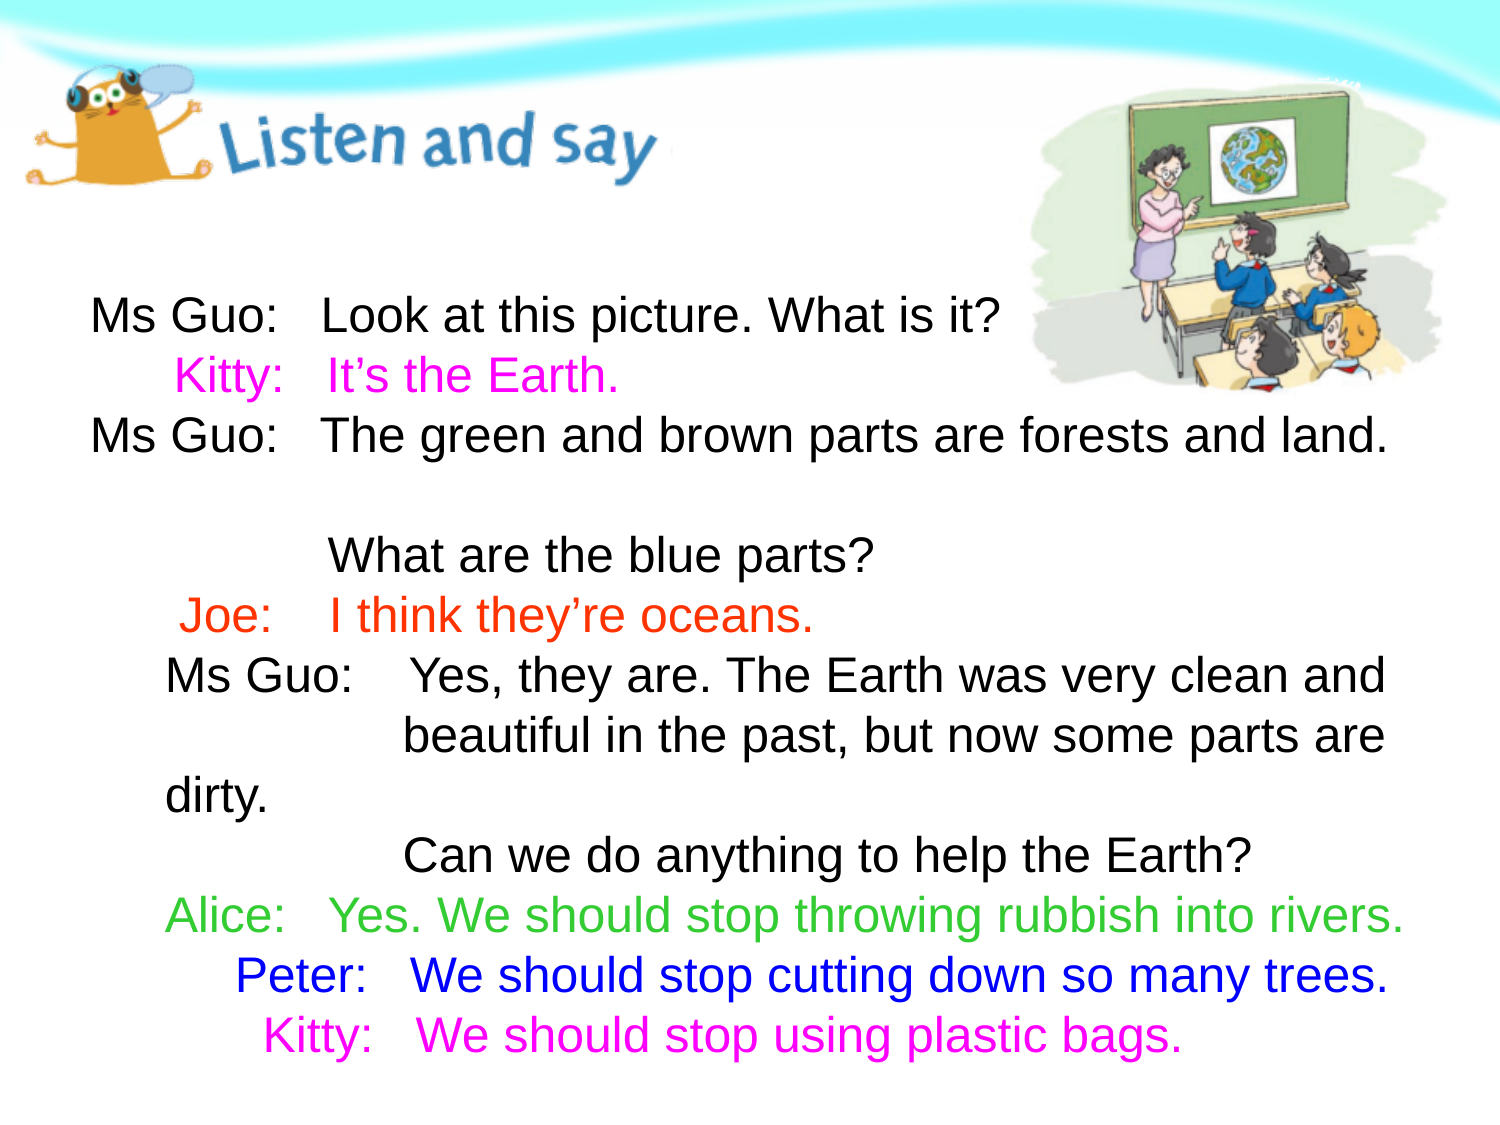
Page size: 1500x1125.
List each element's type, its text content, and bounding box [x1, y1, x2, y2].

picture [0, 0, 1500, 413]
text_box Ms Guo: Look at this picture. What is it? Kitty: It’s the Earth. Ms Guo: The green and brown parts are forests and land. What are the blue parts? Joe: I think they’re oceans. Ms Guo: Yes, they are. The Earth was very clean and beautiful in the past, but now some parts are dirty. Can we do anything to help the Earth? Alice: Yes. We should stop throwing rubbish into rivers. Peter: We should stop cutting down so many trees. Kitty: We should stop using plastic bags. [75, 274, 1450, 1070]
